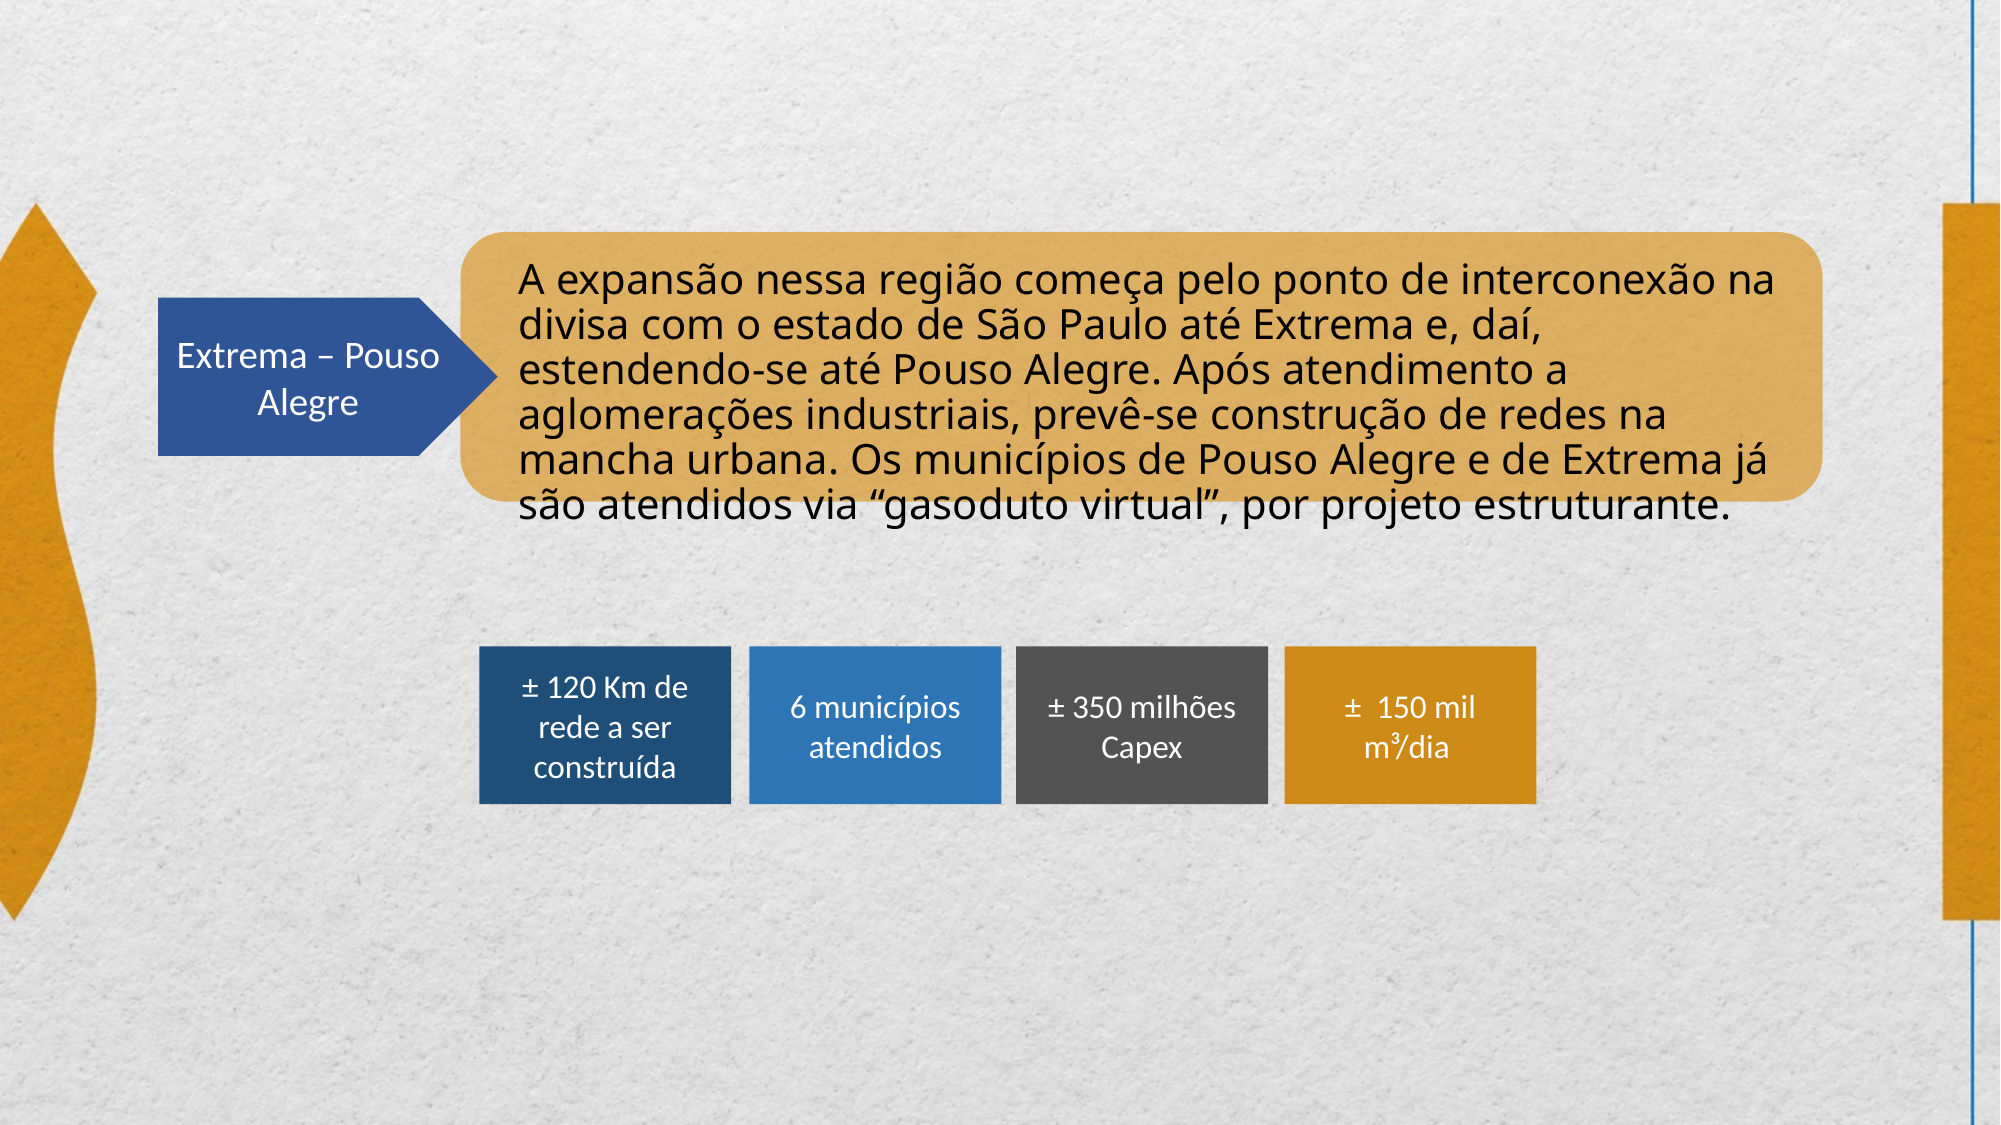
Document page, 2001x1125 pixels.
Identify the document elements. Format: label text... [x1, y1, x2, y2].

text_box Extrema – Pouso Alegre [157, 296, 500, 457]
text_box ± 350 milhões Capex [1015, 645, 1269, 805]
text_box 6 municípios atendidos [748, 645, 1002, 805]
text_box ± 120 Km de rede a ser construída [478, 645, 732, 805]
picture [0, 0, 2001, 1125]
text_box [459, 230, 1824, 503]
text_box ± 150 mil m³/dia [1284, 645, 1538, 805]
text_box A expansão nessa região começa pelo ponto de interconexão na divisa com o estado de São Paulo até Extrema e, daí, estendendo-se até Pouso Alegre. Após atendimento a aglomerações industriais, prevê-se construção de redes na mancha urbana. Os municípios de Pouso Alegre e de Extrema já são atendidos via “gasoduto virtual”, por projeto estruturante. [518, 248, 1807, 468]
